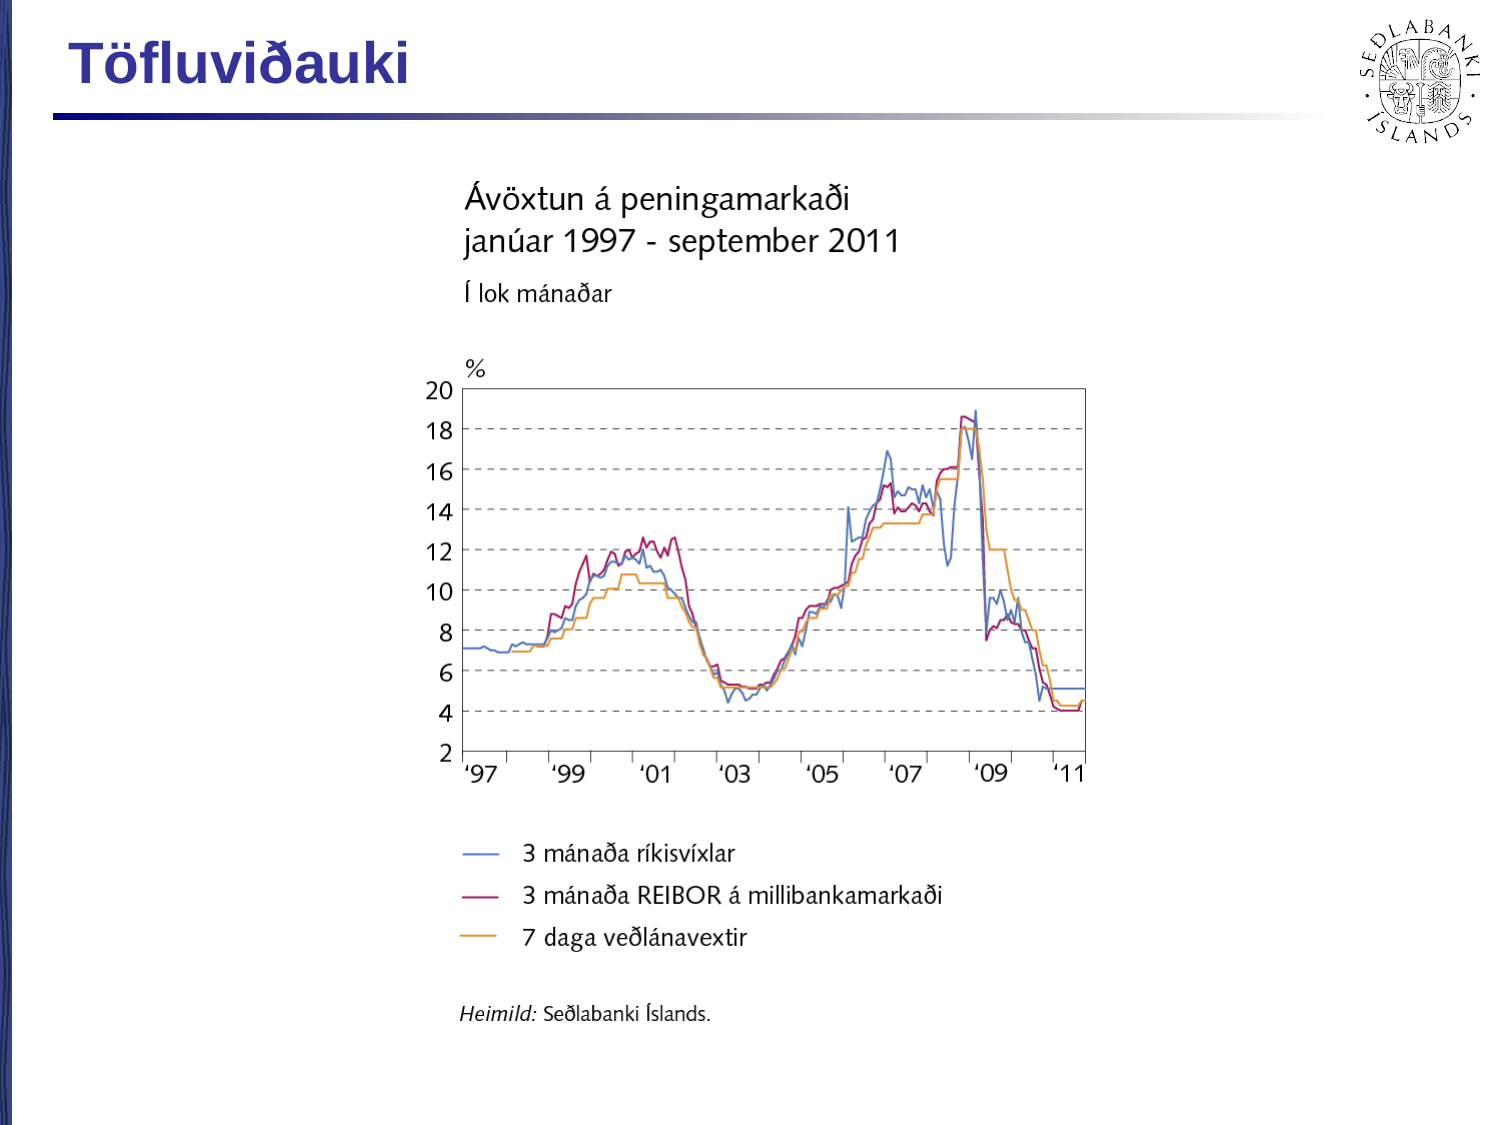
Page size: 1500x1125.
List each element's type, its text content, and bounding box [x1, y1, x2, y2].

picture [0, 0, 12, 1125]
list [425, 181, 1087, 1026]
picture [1357, 18, 1482, 149]
title Töfluviðauki [52, 10, 1330, 111]
